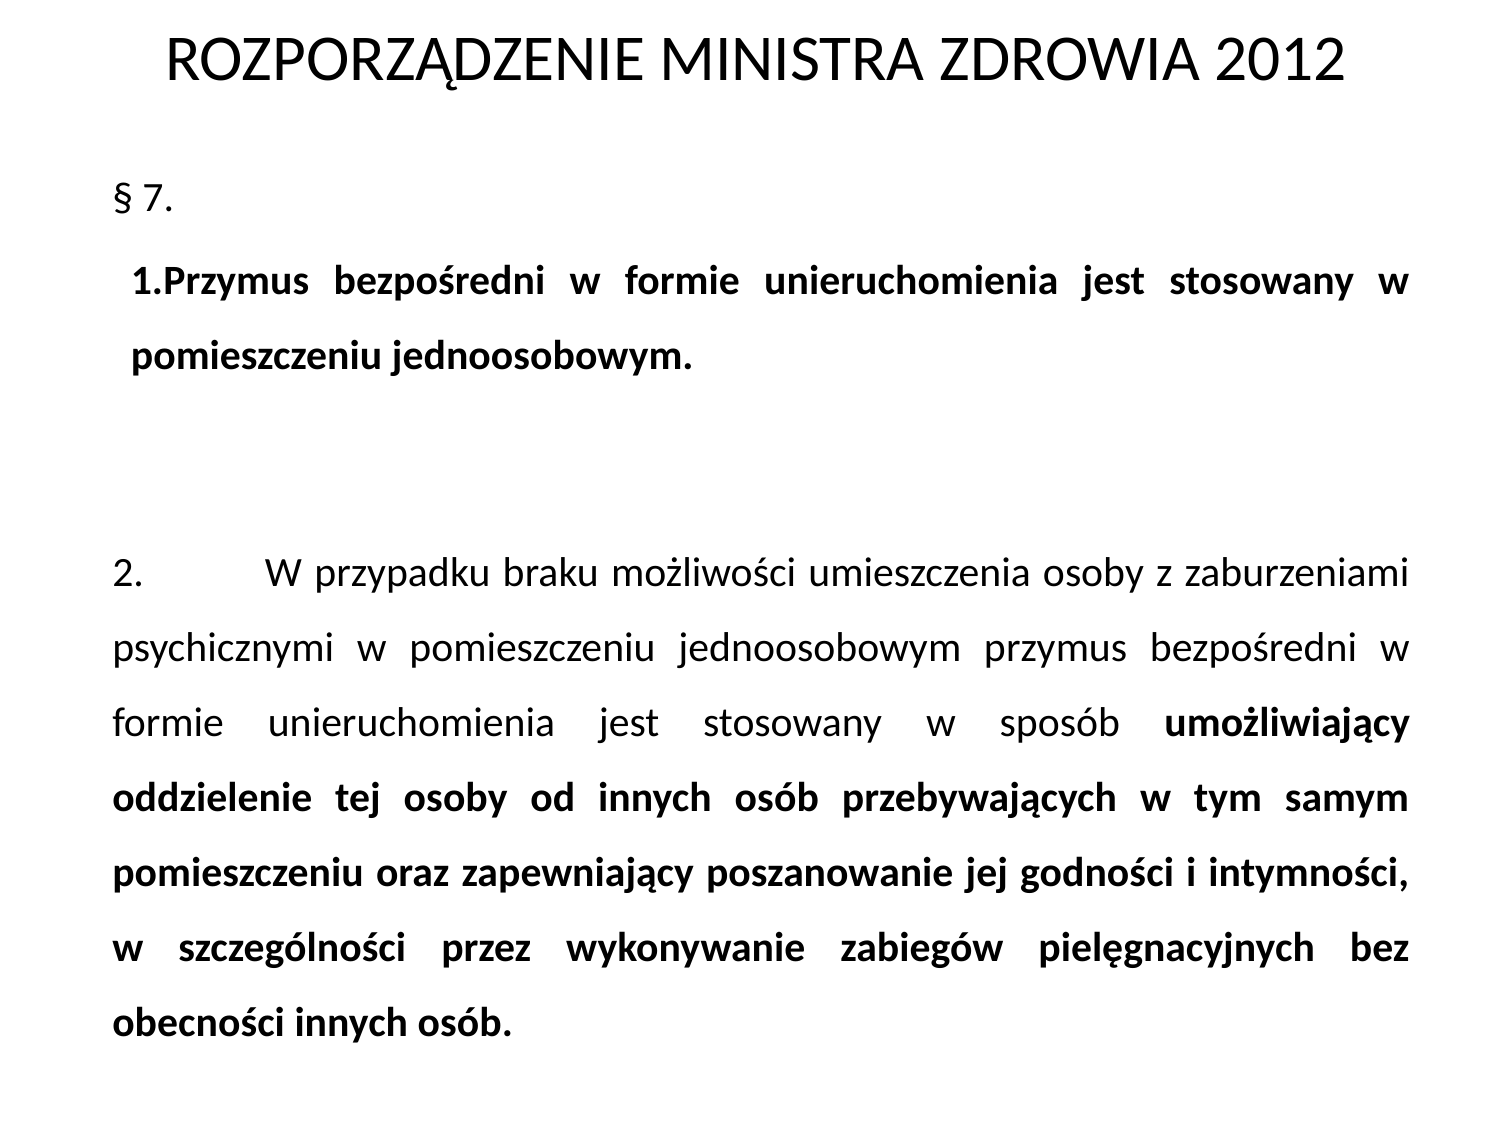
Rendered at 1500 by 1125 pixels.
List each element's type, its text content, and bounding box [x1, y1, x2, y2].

list § 7. Przymus bezpośredni w formie unieruchomienia jest stosowany w pomieszczeniu jednoosobowym. 2. W przypadku braku możliwości umieszczenia osoby z zaburzeniami psychicznymi w pomieszczeniu jednoosobowym przymus bezpośredni w formie unieruchomienia jest stosowany w sposób umożliwiający oddzielenie tej osoby od innych osób przebywających w tym samym pomieszczeniu oraz zapewniający poszanowanie jej godności i intymności, w szczególności przez wykonywanie zabiegów pielęgnacyjnych bez obecności innych osób. [41, 137, 1425, 1125]
text_box ROZPORZĄDZENIE MINISTRA ZDROWIA 2012 [88, 7, 1439, 101]
